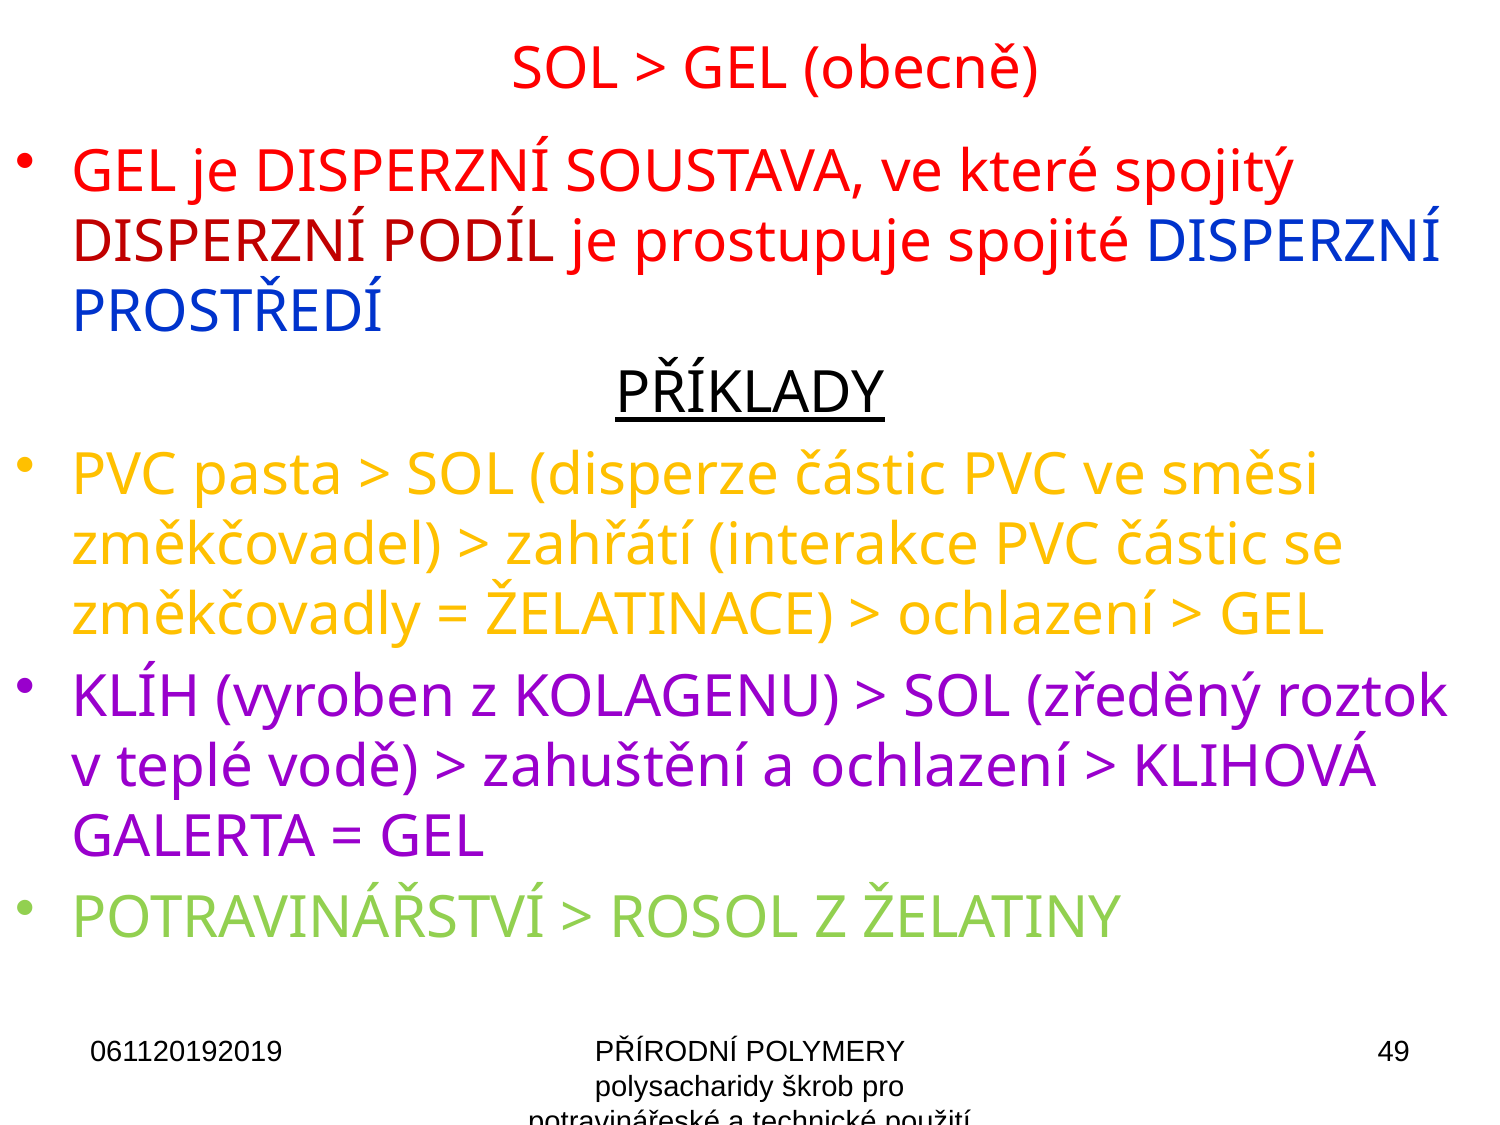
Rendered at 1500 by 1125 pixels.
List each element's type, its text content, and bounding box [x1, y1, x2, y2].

list GEL je DISPERZNÍ SOUSTAVA, ve které spojitý DISPERZNÍ PODÍL je prostupuje spojité DISPERZNÍ PROSTŘEDÍ PŘÍKLADY PVC pasta > SOL (disperze částic PVC ve směsi změkčovadel) > zahřátí (interakce PVC částic se změkčovadly = ŽELATINACE) > ochlazení > GEL KLÍH (vyroben z KOLAGENU) > SOL (zředěný roztok v teplé vodě) > zahuštění a ochlazení > KLIHOVÁ GALERTA = GEL POTRAVINÁŘSTVÍ > ROSOL Z ŽELATINY [0, 125, 1500, 1036]
slide_number 49 [1074, 1024, 1426, 1103]
footer PŘÍRODNÍ POLYMERY polysacharidy škrob pro potravinářeské a technické použití 6 III 2019 [512, 1024, 988, 1103]
slide_number 061120192019 [74, 1024, 426, 1103]
title SOL > GEL (obecně) [100, 30, 1451, 100]
